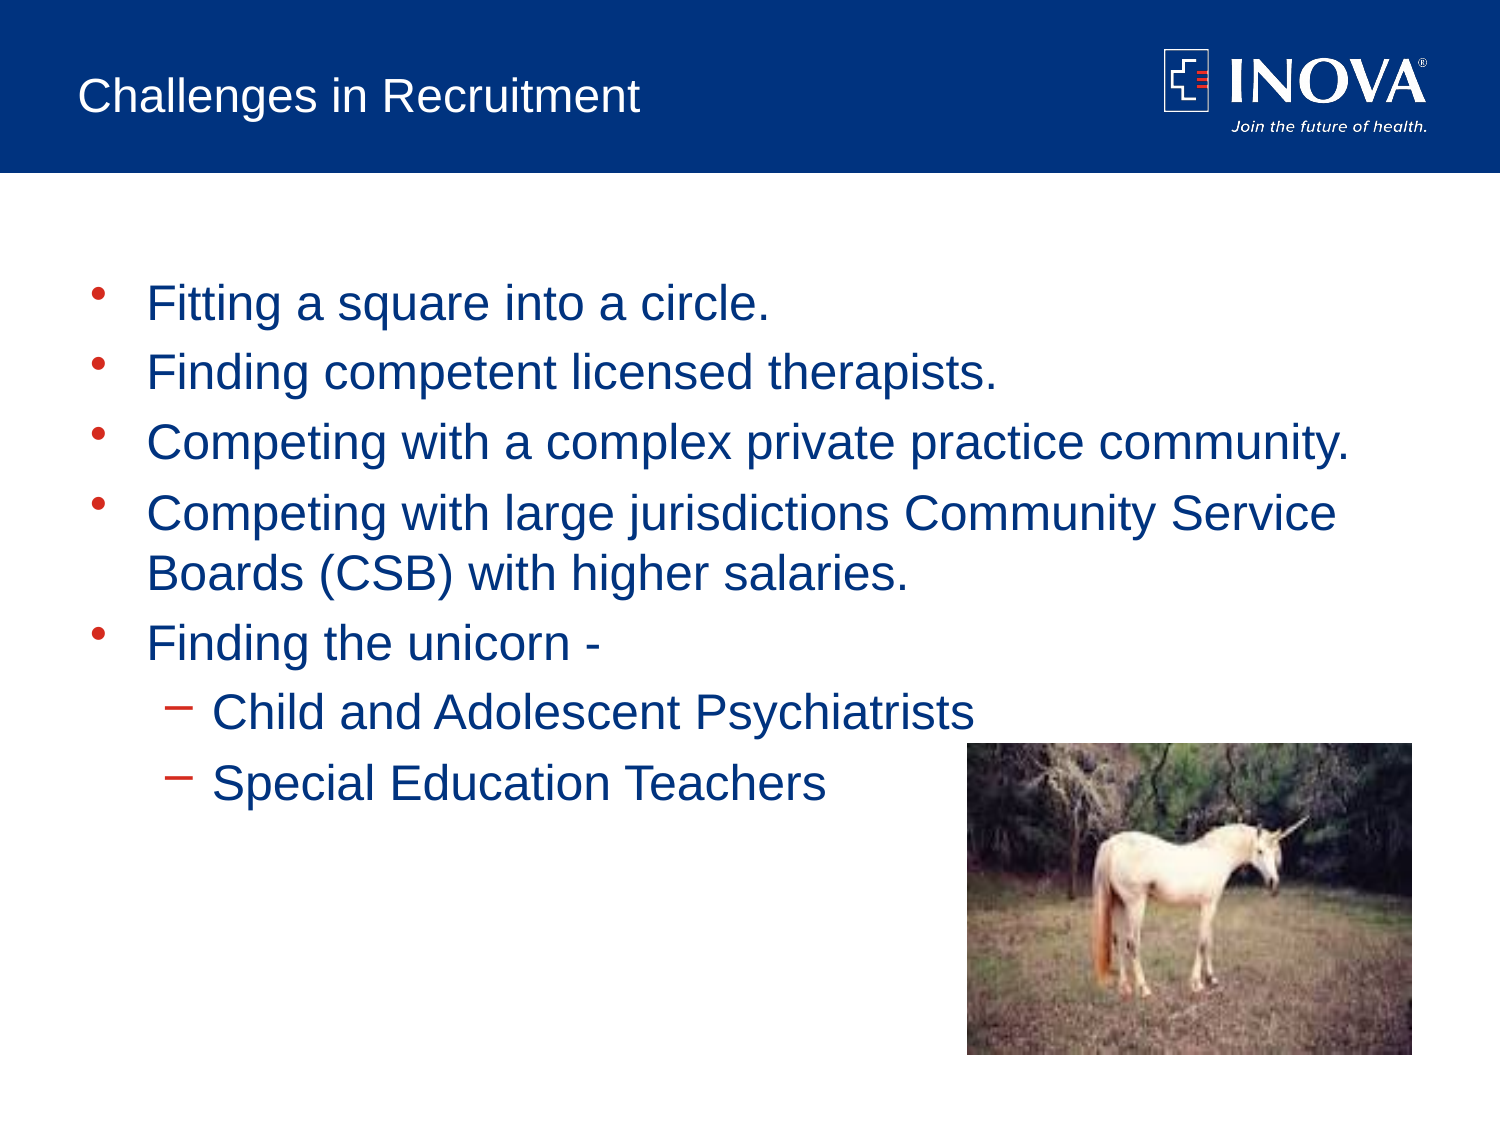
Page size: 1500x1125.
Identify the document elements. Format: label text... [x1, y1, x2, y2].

picture [966, 742, 1412, 1055]
list Fitting a square into a circle. Finding competent licensed therapists. Competing with a complex private practice community. Competing with large jurisdictions Community Service Boards (CSB) with higher salaries. Finding the unicorn - Child and Adolescent Psychiatrists Special Education Teachers [75, 262, 1425, 1005]
title Challenges in Recruitment [62, 0, 1350, 188]
